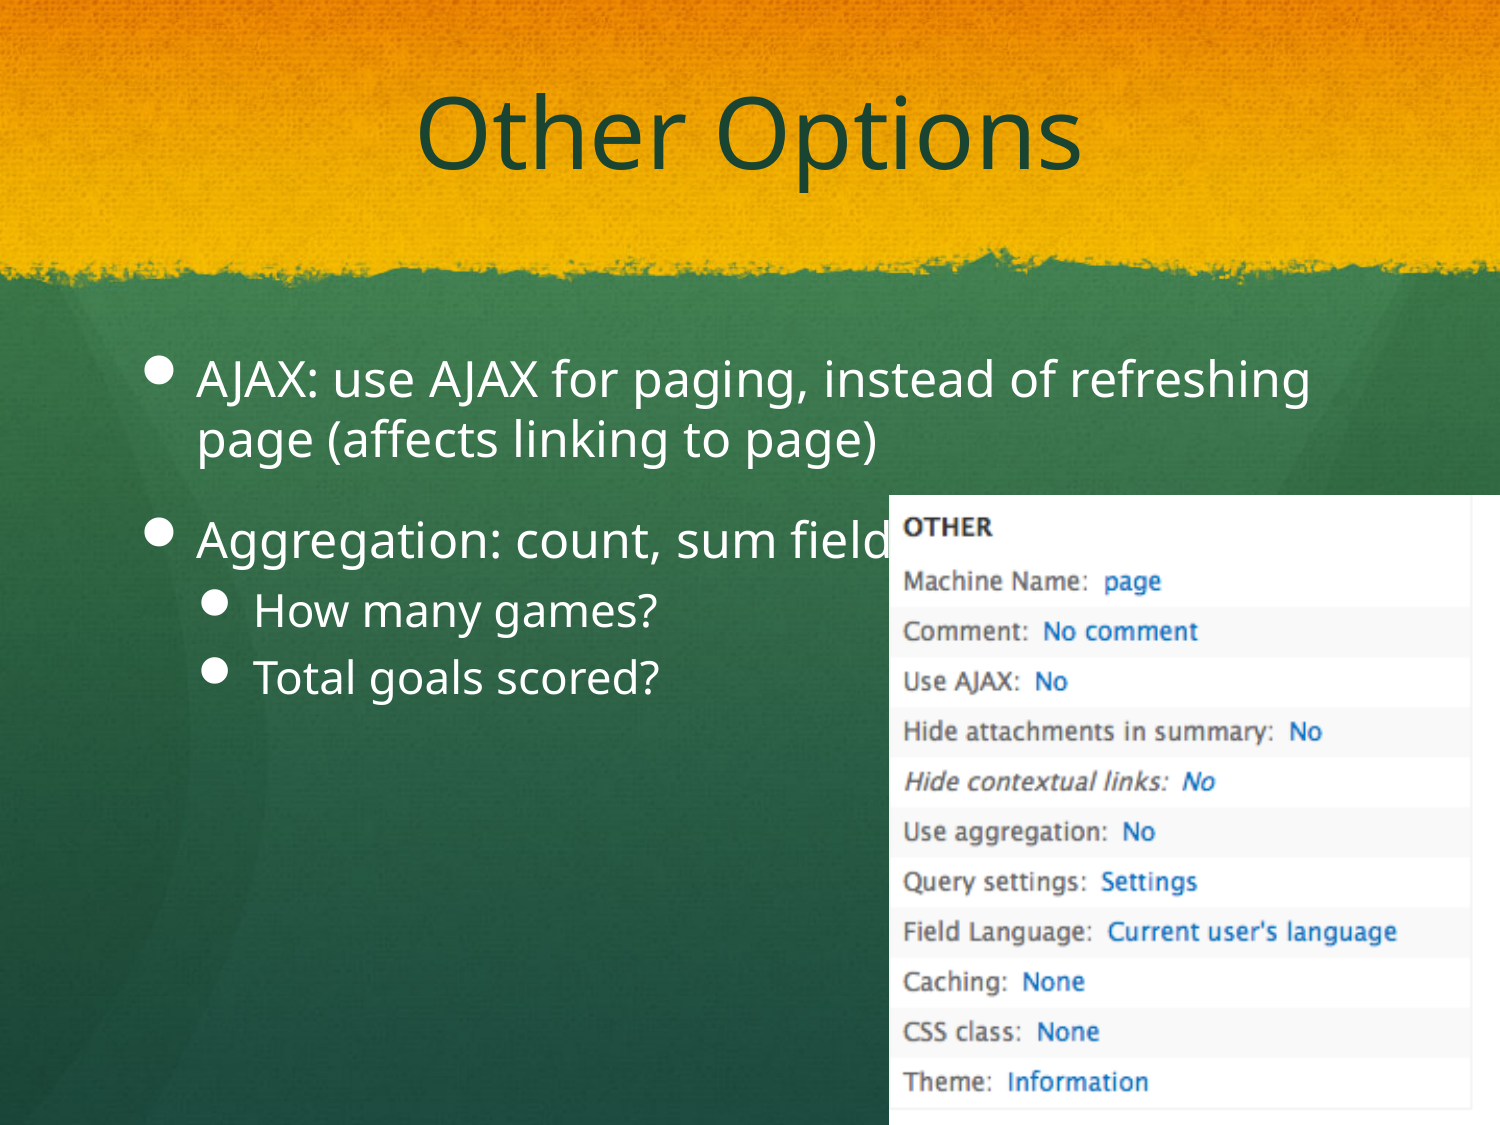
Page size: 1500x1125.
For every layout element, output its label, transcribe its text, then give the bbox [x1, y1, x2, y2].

list AJAX: use AJAX for paging, instead of refreshing page (affects linking to page) Aggregation: count, sum fields How many games? Total goals scored? [125, 339, 1375, 1026]
picture [0, 0, 1500, 1125]
title Other Options [125, 12, 1375, 246]
